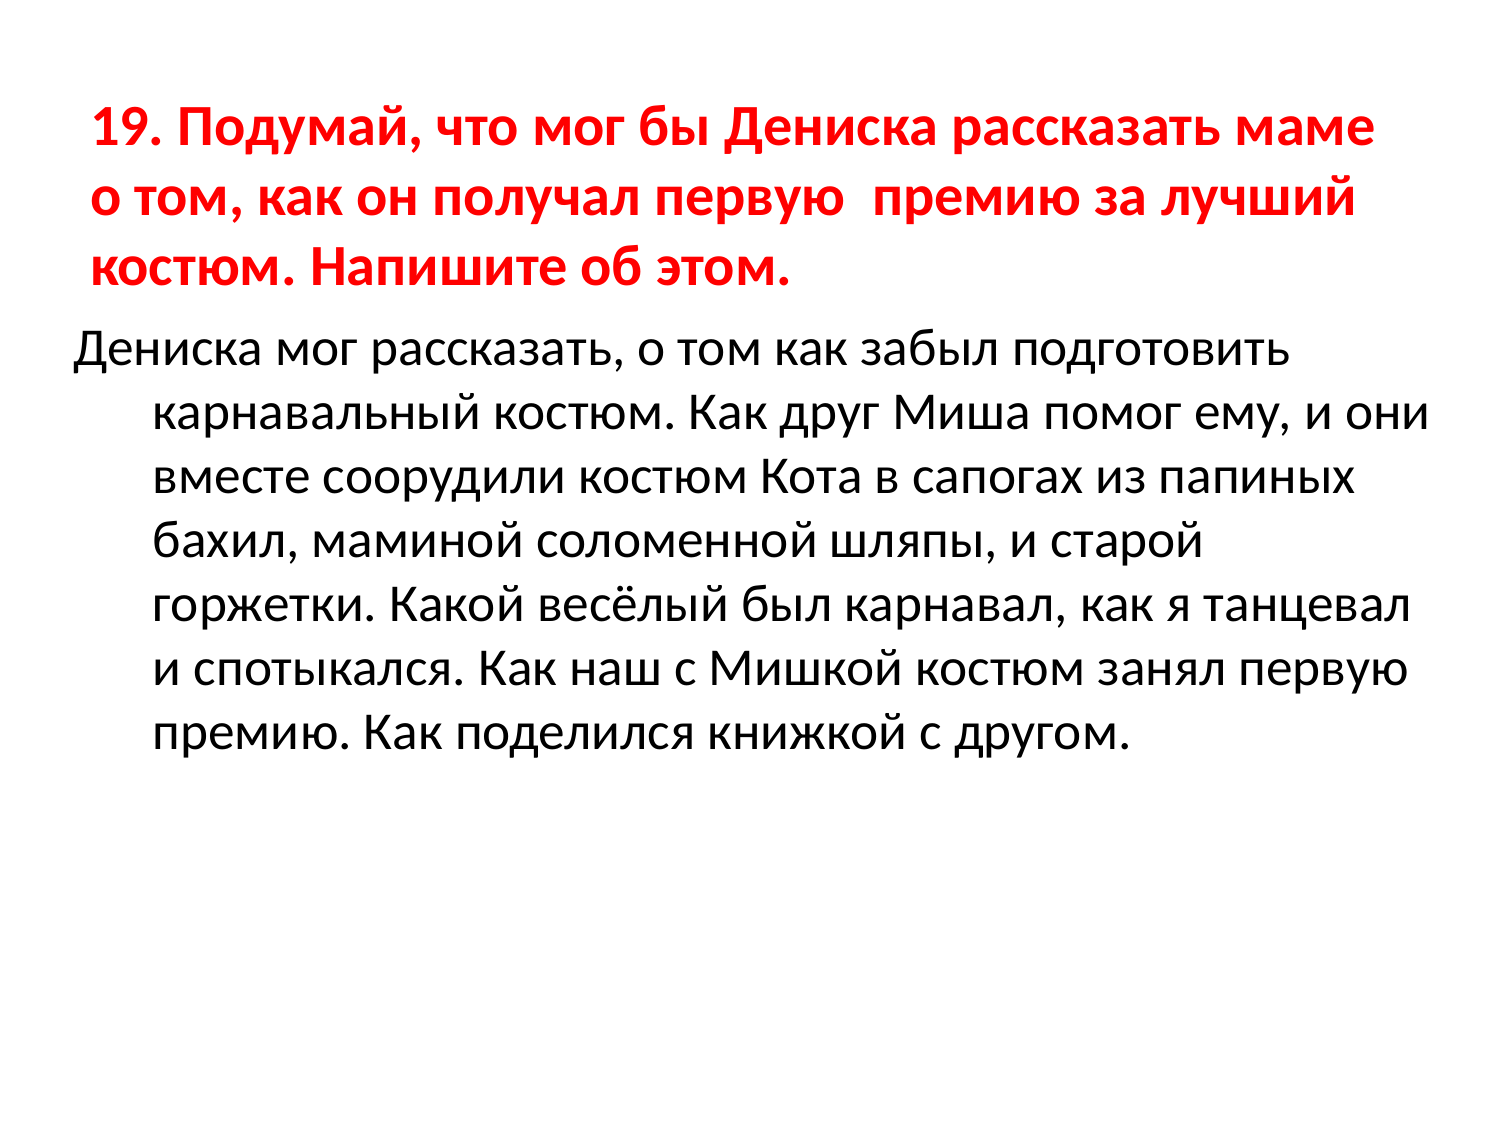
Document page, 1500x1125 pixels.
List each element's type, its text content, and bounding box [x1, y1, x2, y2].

list Дениска мог рассказать, о том как забыл подготовить карнавальный костюм. Как друг Миша помог ему, и они вместе соорудили костюм Кота в сапогах из папиных бахил, маминой соломенной шляпы, и старой горжетки. Какой весёлый был карнавал, как я танцевал и спотыкался. Как наш с Мишкой костюм занял первую премию. Как поделился книжкой с другом. [58, 304, 1454, 774]
title 19. Подумай, что мог бы Дениска рассказать маме о том, как он получал первую премию за лучший костюм. Напишите об этом. [75, 45, 1418, 304]
